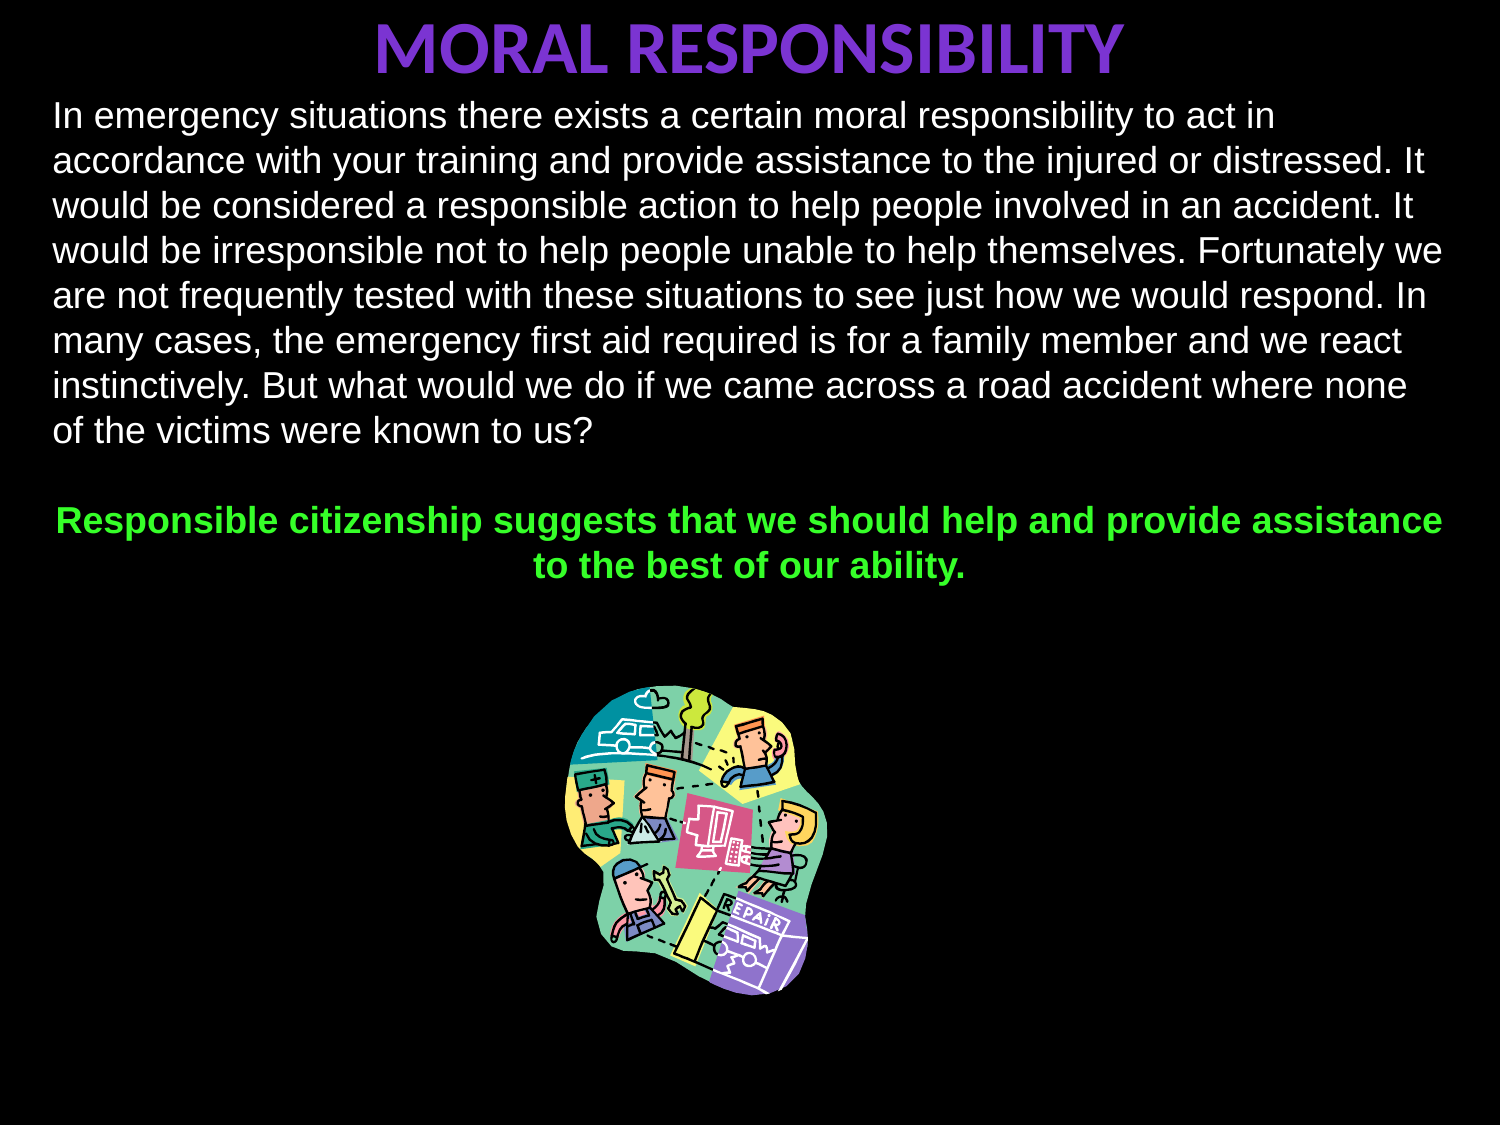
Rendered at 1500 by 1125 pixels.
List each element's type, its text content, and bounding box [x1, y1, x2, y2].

text_box In emergency situations there exists a certain moral responsibility to act in accordance with your training and provide assistance to the injured or distressed. It would be considered a responsible action to help people involved in an accident. It would be irresponsible not to help people unable to help themselves. Fortunately we are not frequently tested with these situations to see just how we would respond. In many cases, the emergency first aid required is for a family member and we react instinctively. But what would we do if we came across a road accident where none of the victims were known to us? Responsible citizenship suggests that we should help and provide assistance to the best of our ability. [37, 84, 1463, 819]
picture [560, 680, 833, 1001]
title Moral Responsibility [74, 0, 1426, 84]
